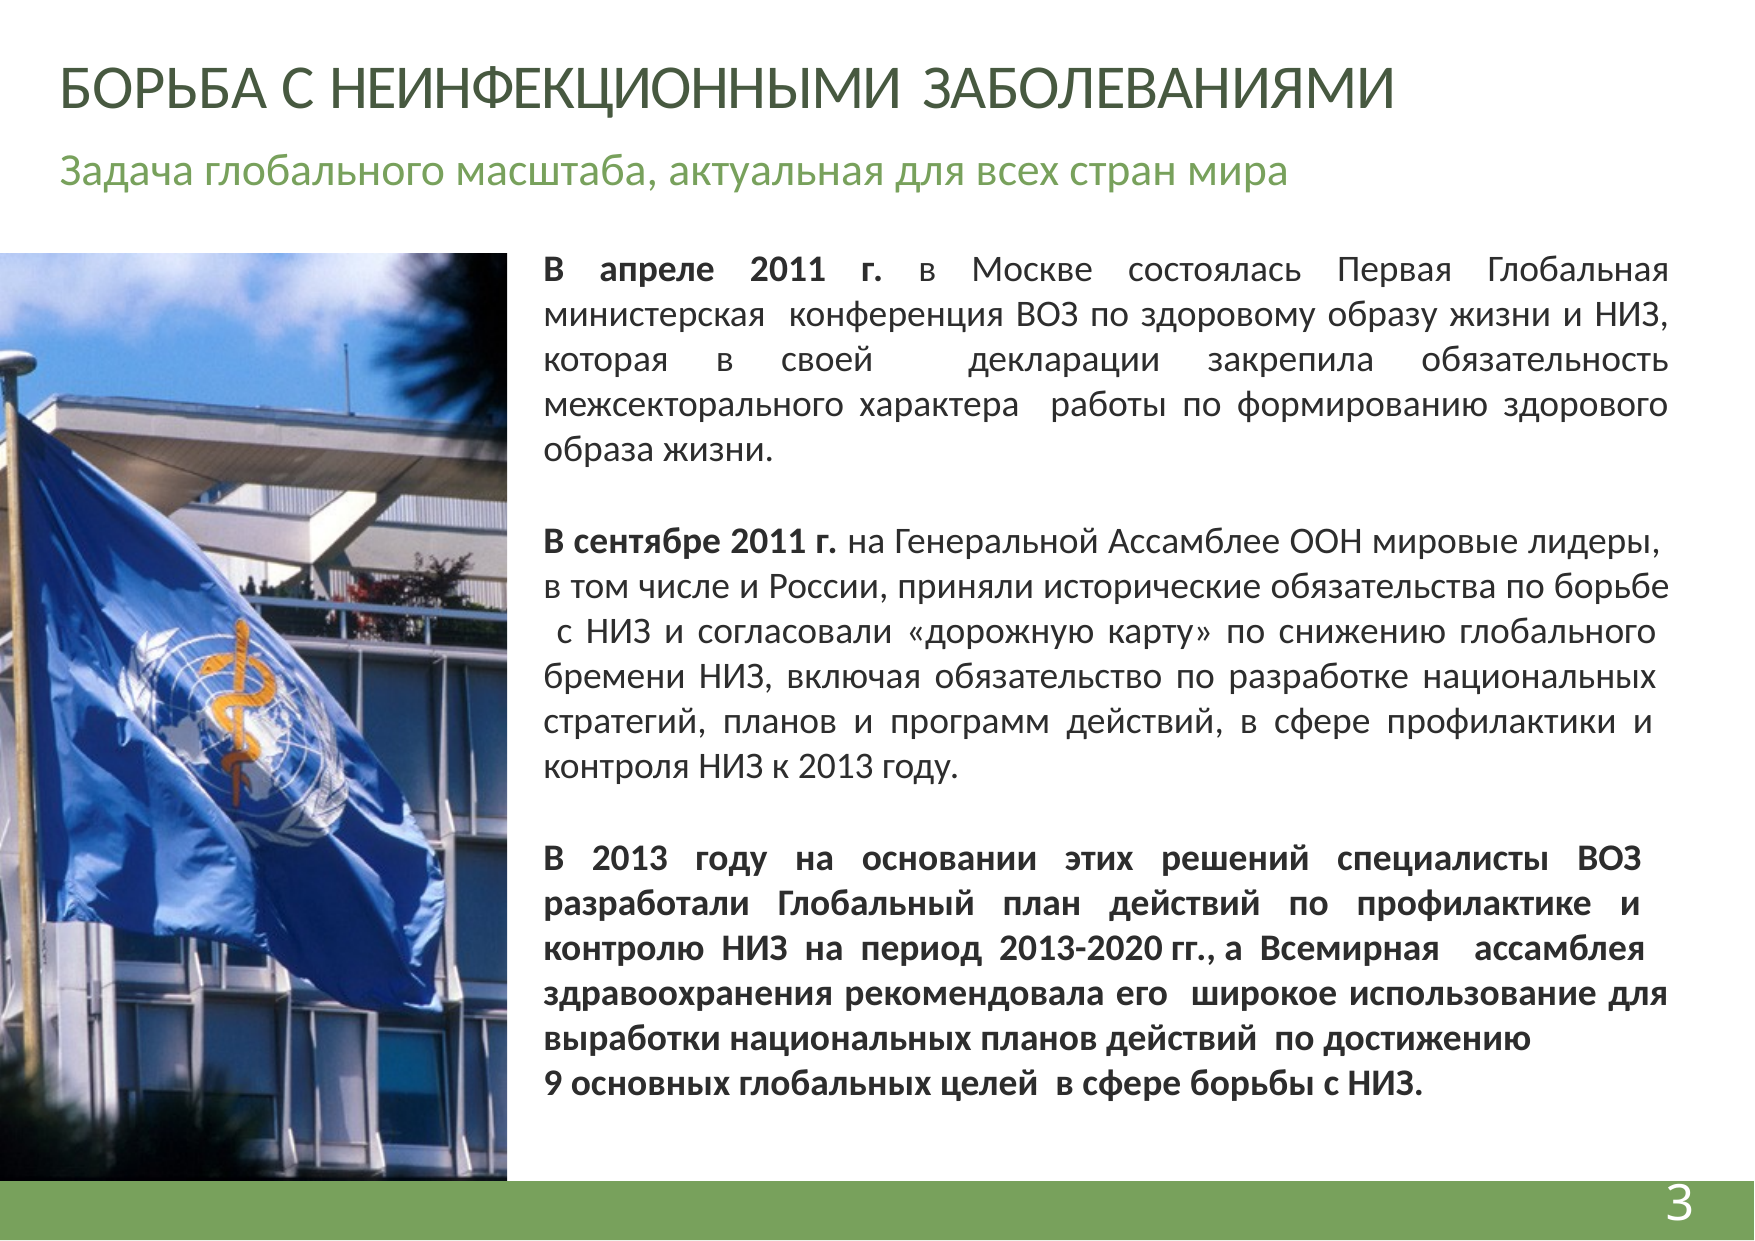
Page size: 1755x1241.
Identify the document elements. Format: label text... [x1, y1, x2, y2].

slide_number 3 [1661, 1187, 1702, 1241]
title БОРЬБА С НЕИНФЕКЦИОННЫМИ ЗАБОЛЕВАНИЯМИ [55, 45, 1699, 253]
text_box Задача глобального масштаба, актуальная для всех стран мира В апреле 2011 г. в Москве состоялась Первая Глобальная министерская конференция ВОЗ по здоровому образу жизни и НИЗ, которая в своей декларации закрепила обязательность межсекторального характера работы по формированию здорового образа жизни. В сентябре 2011 г. на Генеральной Ассамблее ООН мировые лидеры, в том числе и России, приняли исторические обязательства по борьбе с НИЗ и согласовали «дорожную карту» по снижению глобального бремени НИЗ, включая обязательство по разработке национальных стратегий, планов и программ действий, в сфере профилактики и контроля НИЗ к 2013 году. В 2013 году на основании этих решений специалисты ВОЗ разработали Глобальный план действий по профилактике и контролю НИЗ на период 2013-2020 гг., а Всемирная ассамблея здравоохранения рекомендовала его широкое использование для выработки национальных планов действий по достижению 9 основных глобальных целей в сфере борьбы с НИЗ. [57, 139, 1672, 1148]
text_box [0, 253, 508, 1181]
